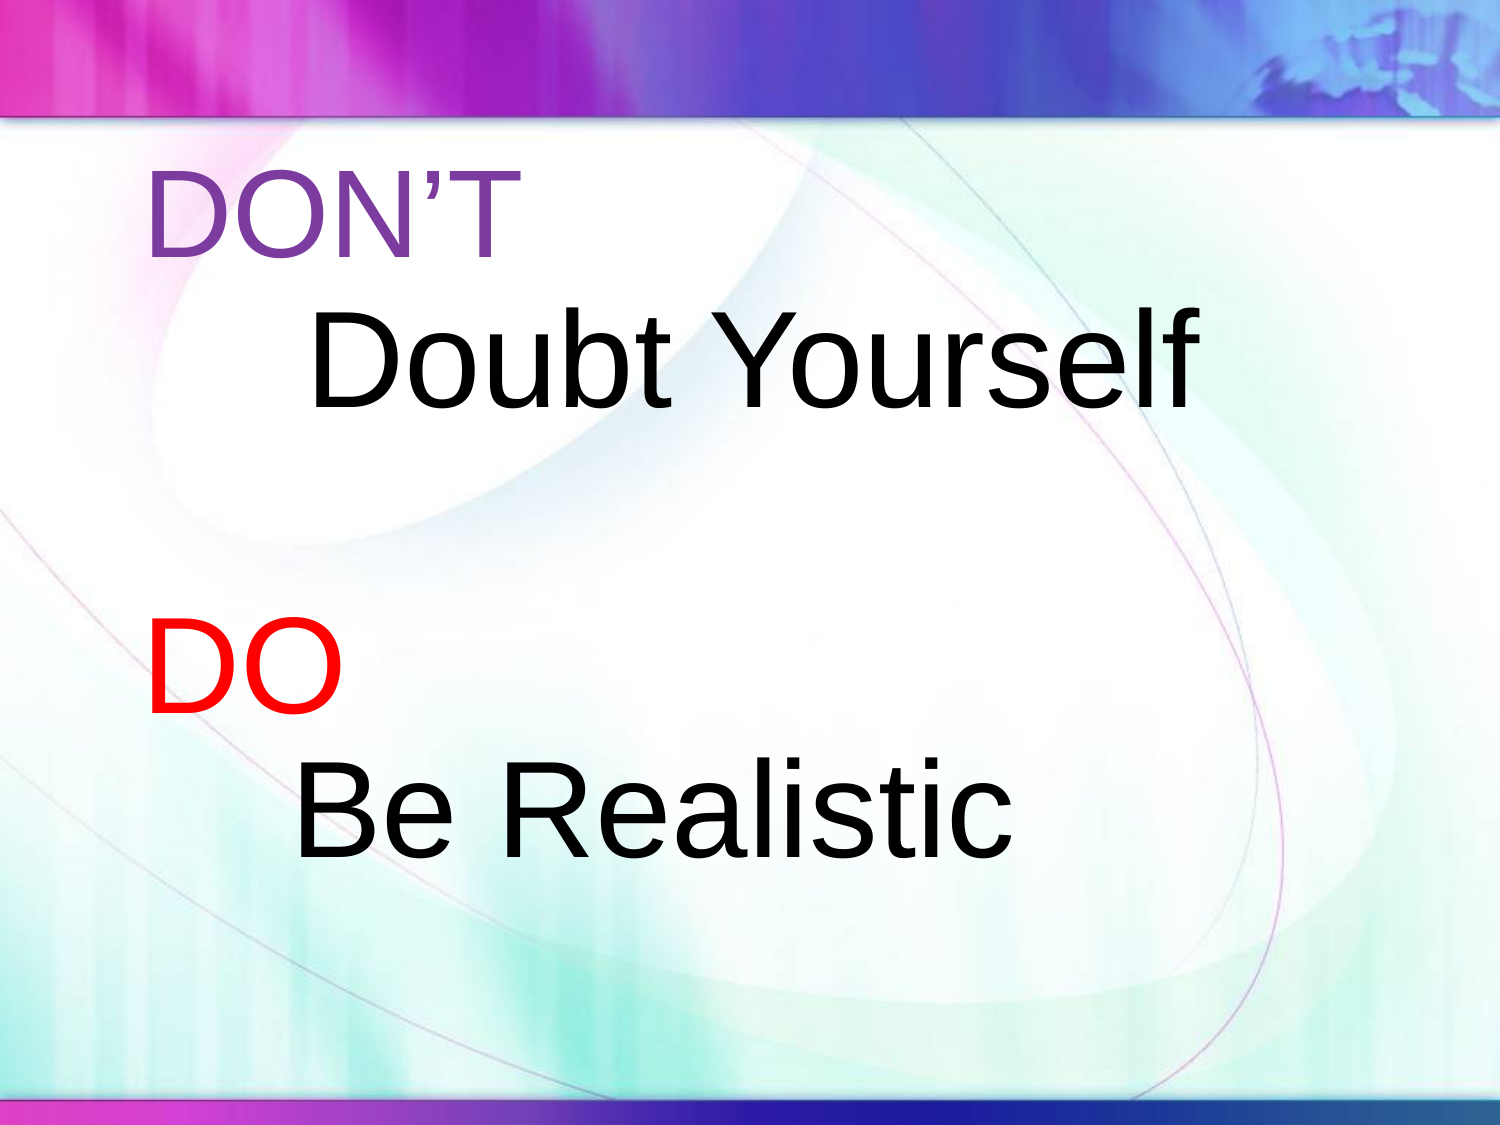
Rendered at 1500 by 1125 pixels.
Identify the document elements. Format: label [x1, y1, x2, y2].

picture [0, 0, 1500, 1125]
text_box [124, 567, 1035, 895]
text_box [124, 124, 1221, 445]
